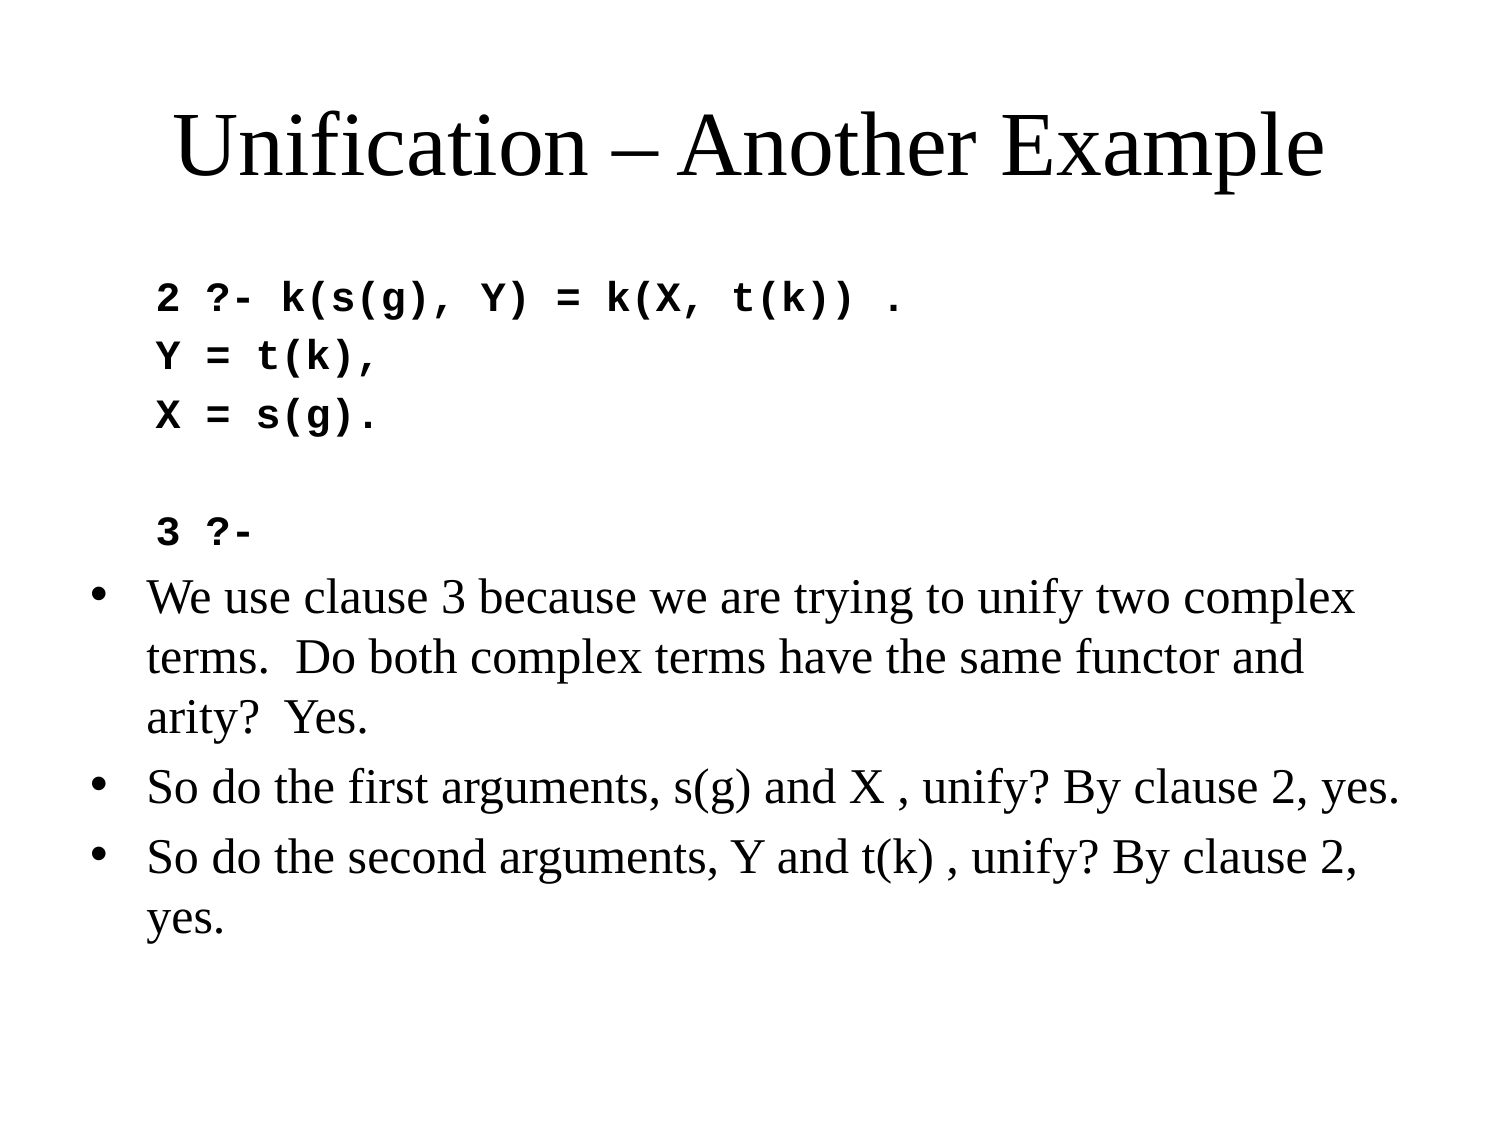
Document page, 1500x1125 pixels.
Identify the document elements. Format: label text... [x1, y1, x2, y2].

title Unification – Another Example [75, 45, 1425, 233]
list 2 ?- k(s(g), Y) = k(X, t(k)) . Y = t(k), X = s(g). 3 ?- We use clause 3 because we are trying to unify two complex terms. Do both complex terms have the same functor and arity? Yes. So do the first arguments, s(g) and X , unify? By clause 2, yes. So do the second arguments, Y and t(k) , unify? By clause 2, yes. [75, 262, 1425, 1005]
